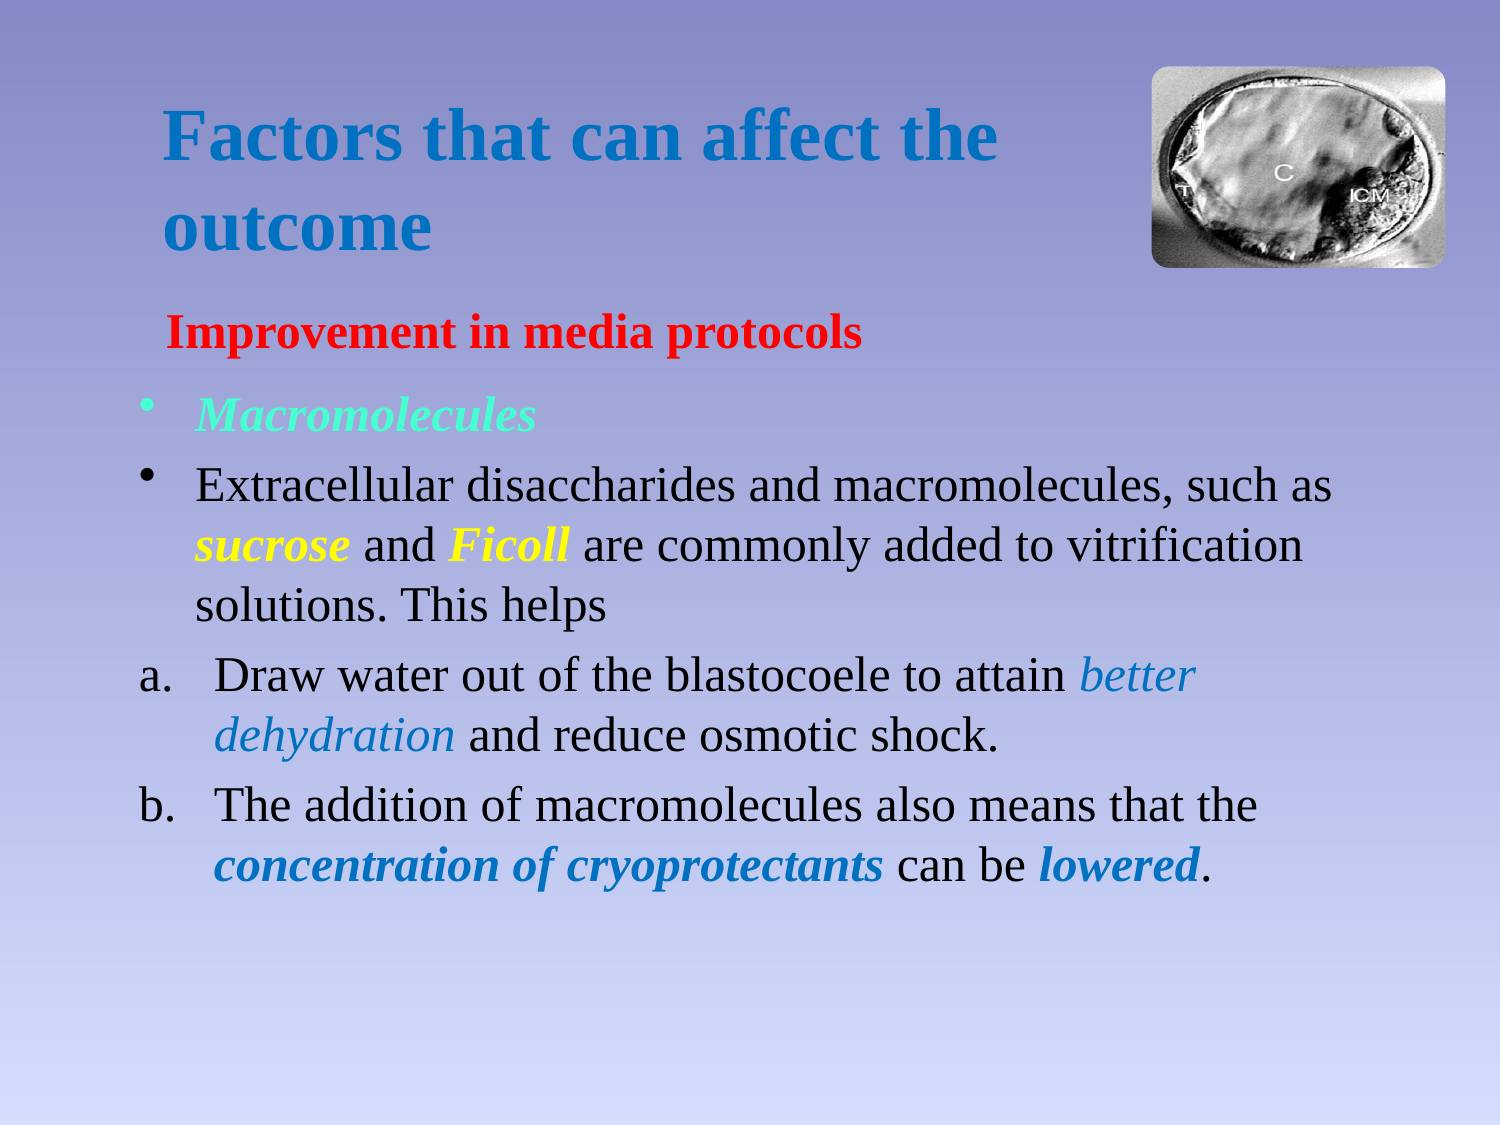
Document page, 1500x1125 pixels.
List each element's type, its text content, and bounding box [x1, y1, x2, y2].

picture [1151, 66, 1446, 269]
text_box Factors that can affect the outcome [147, 78, 1105, 364]
text_box Improvement in media protocols [150, 290, 891, 366]
list Macromolecules Extracellular disaccharides and macromolecules, such as sucrose and Ficoll are commonly added to vitrification solutions. This helps Draw water out of the blastocoele to attain better dehydration and reduce osmotic shock. The addition of macromolecules also means that the concentration of cryoprotectants can be lowered. [123, 373, 1400, 1049]
